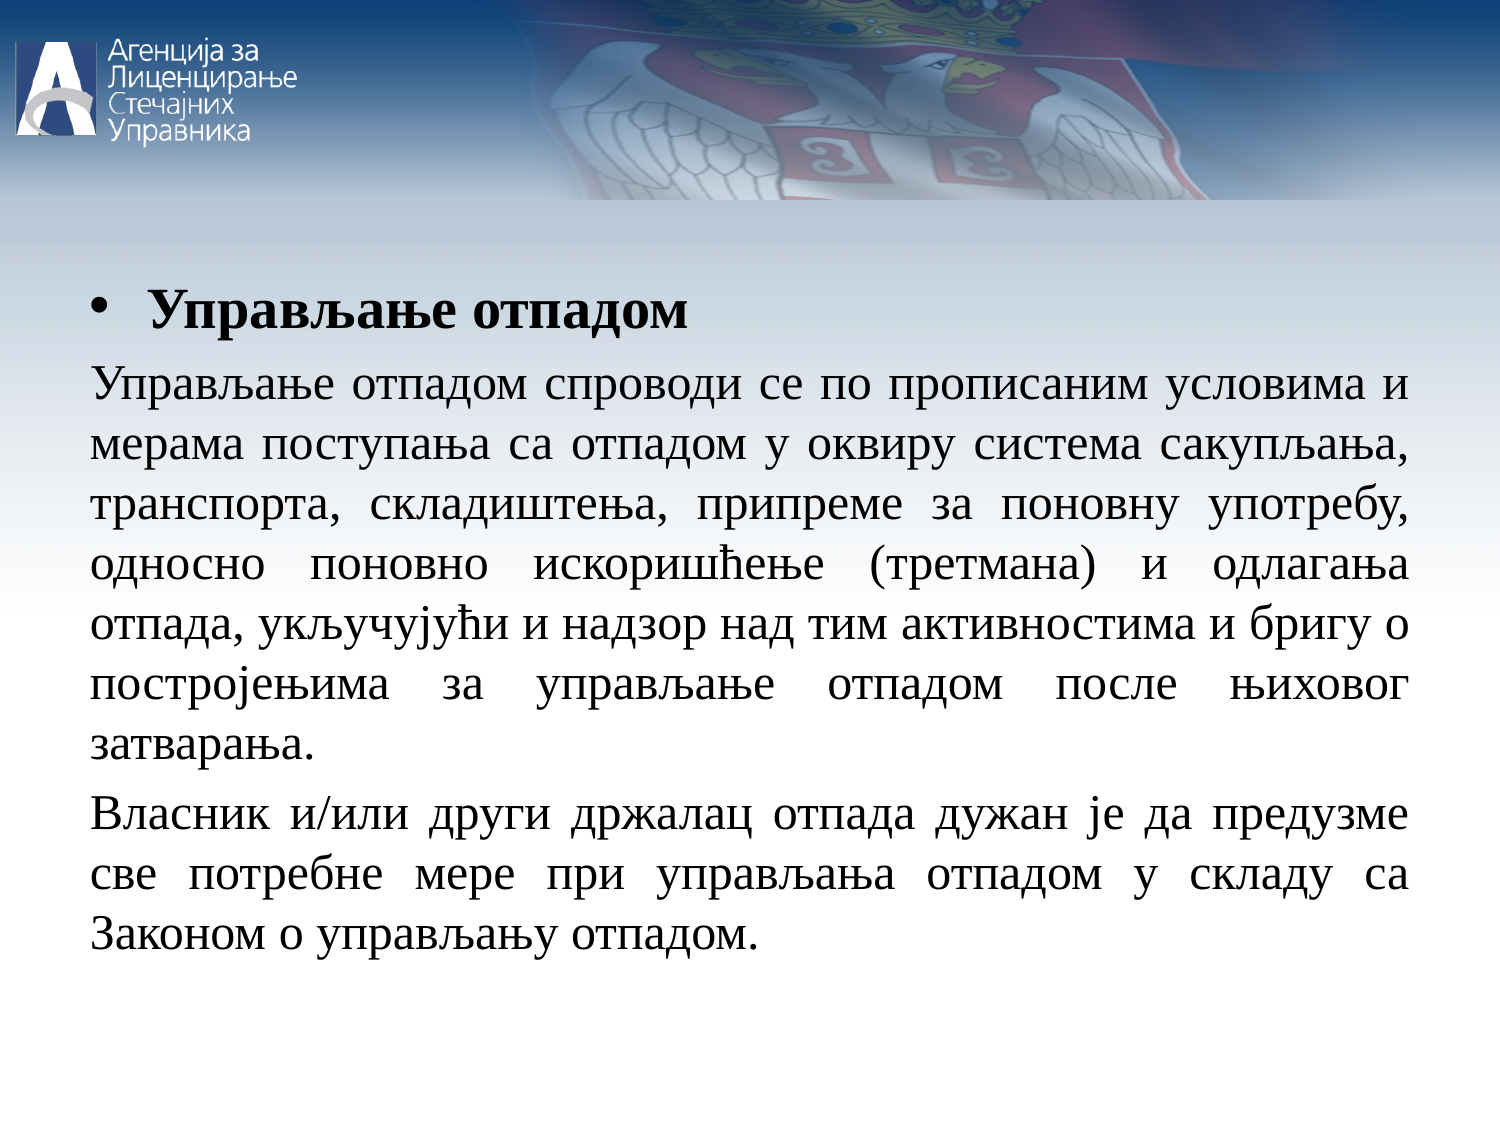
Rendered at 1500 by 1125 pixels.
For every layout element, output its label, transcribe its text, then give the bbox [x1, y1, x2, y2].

picture [0, 0, 1500, 1113]
list Управљање отпадом Управљање отпадом спроводи се по прописаним условима и мерама поступања са отпадом у оквиру система сакупљања, транспорта, складиштења, припреме за поновну употребу, односно поновно искоришћење (третмана) и одлагања отпада, укључујући и надзор над тим активностима и бригу о постројењима за управљање отпадом после њиховог затварања. Власник и/или други држалац отпада дужан је да предузме све потребне мере при управљања отпадом у складу са Законом о управљању отпадом. [75, 262, 1425, 1125]
